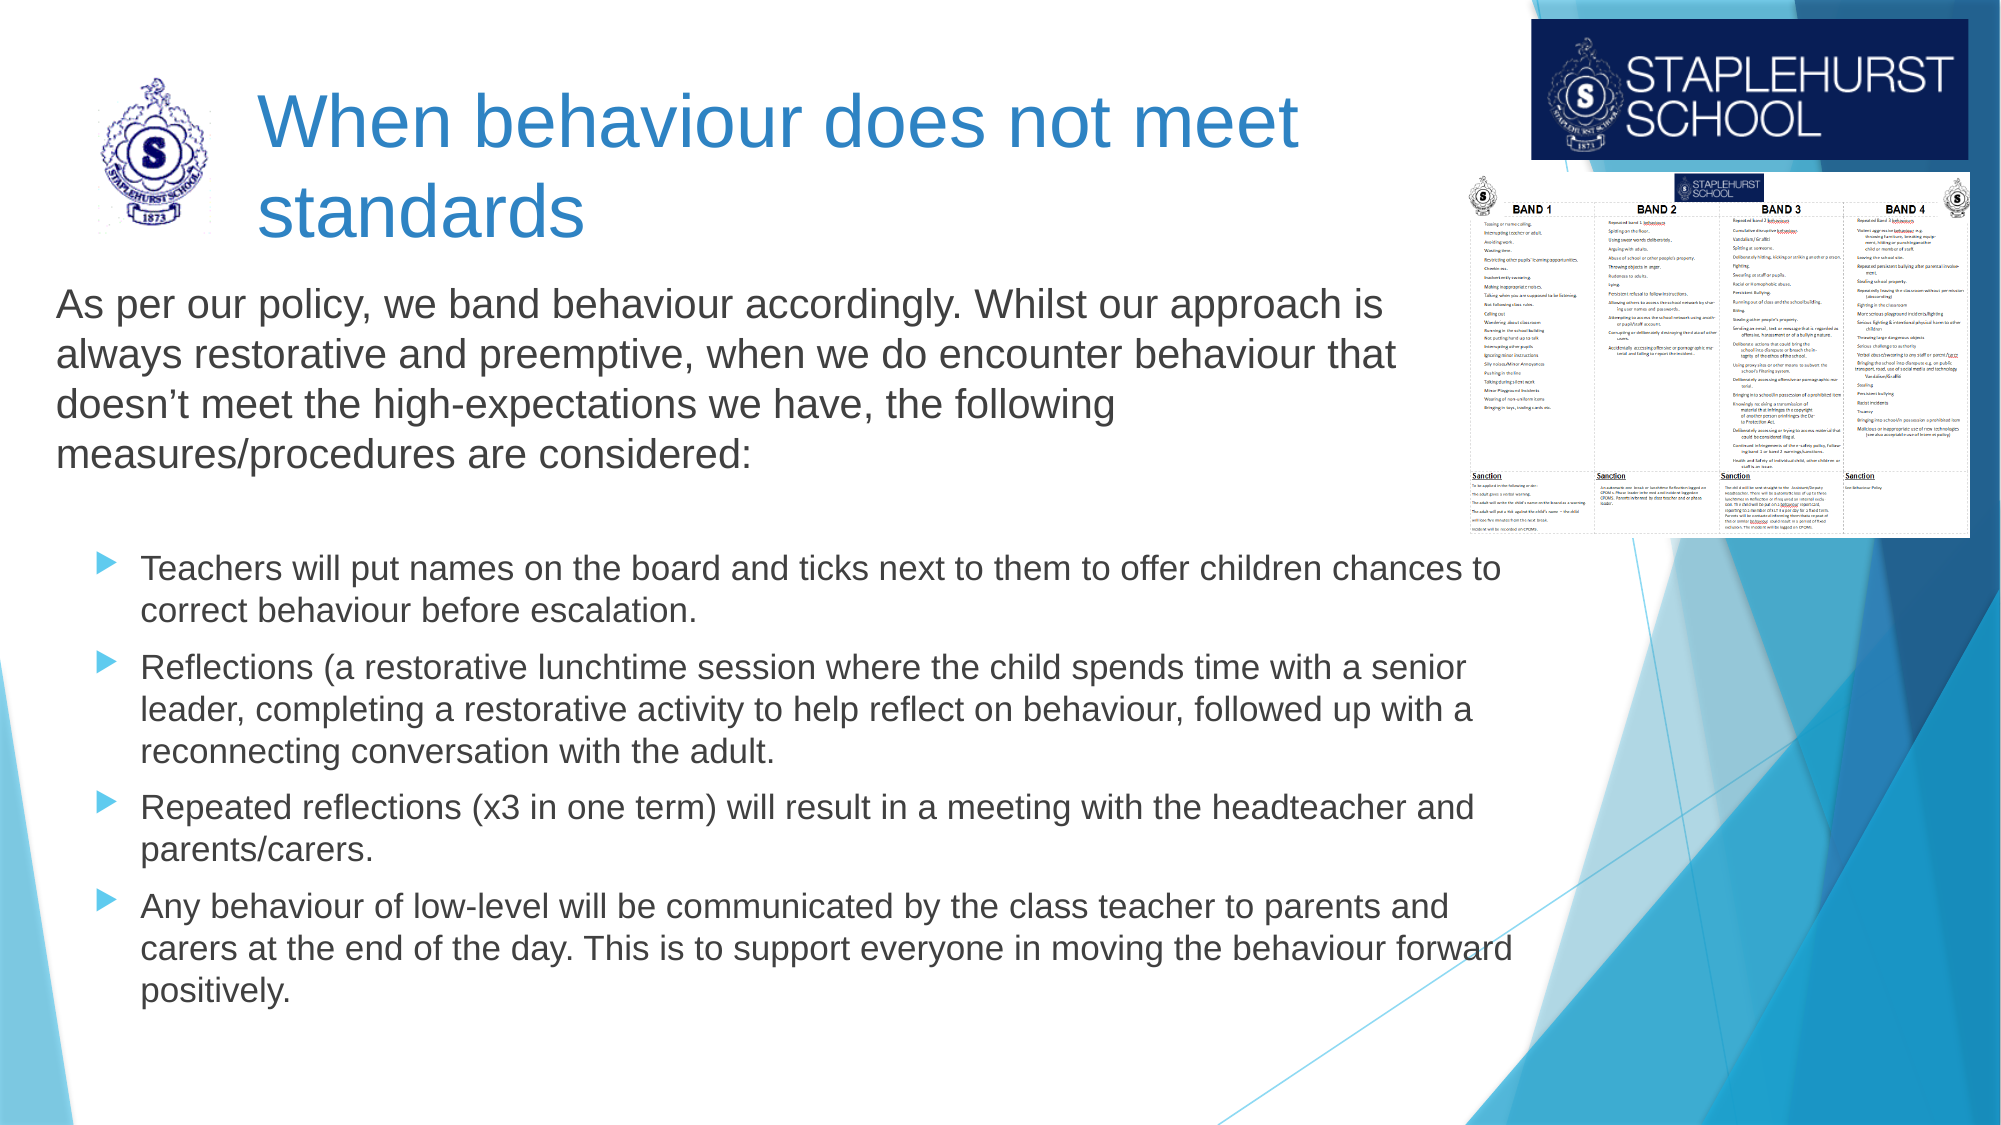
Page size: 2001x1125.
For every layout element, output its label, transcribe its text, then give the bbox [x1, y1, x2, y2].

title When behaviour does not meet standards [242, 65, 1505, 269]
picture [1530, 18, 1970, 161]
picture [1462, 172, 1970, 539]
picture [65, 64, 243, 242]
text_box As per our policy, we band behaviour accordingly. Whilst our approach is always restorative and preemptive, when we do encounter behaviour that doesn’t meet the high-expectations we have, the following measures/procedures are considered: [40, 269, 1457, 486]
list Teachers will put names on the board and ticks next to them to offer children chances to correct behaviour before escalation. Reflections (a restorative lunchtime session where the child spends time with a senior leader, completing a restorative activity to help reflect on behaviour, followed up with a reconnecting conversation with the adult. Repeated reflections (x3 in one term) will result in a meeting with the headteacher and parents/carers. Any behaviour of low-level will be communicated by the class teacher to parents and carers at the end of the day. This is to support everyone in moving the behaviour forward positively. [79, 538, 1532, 1022]
